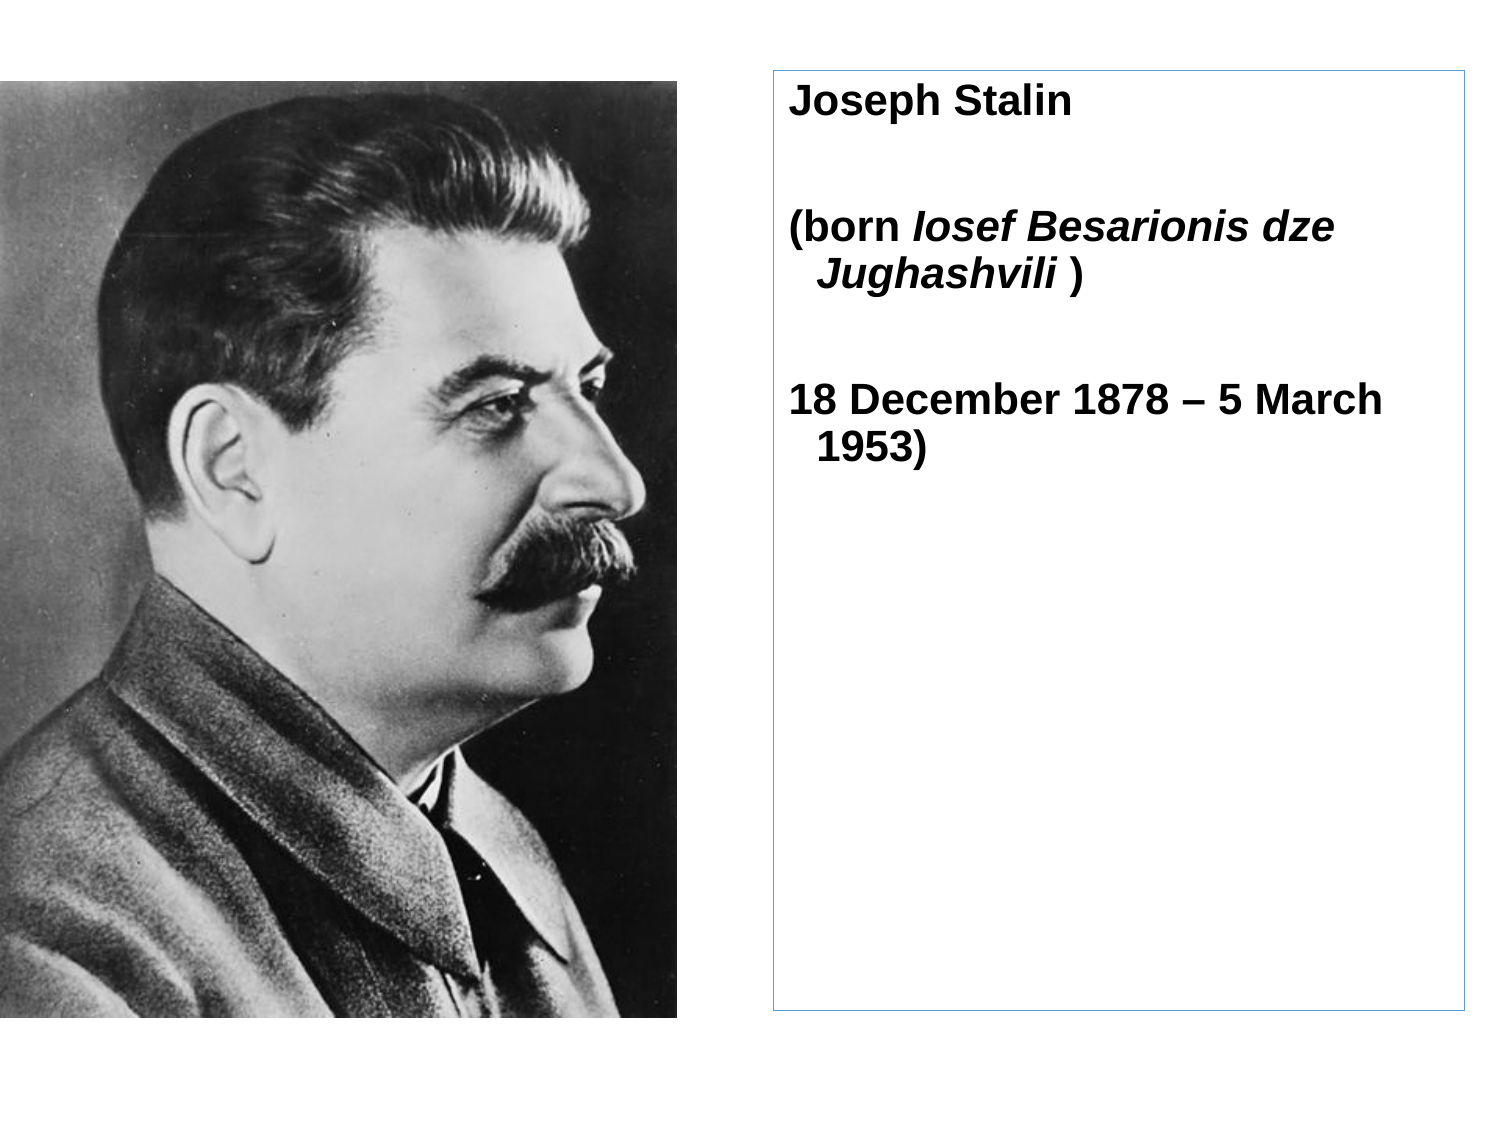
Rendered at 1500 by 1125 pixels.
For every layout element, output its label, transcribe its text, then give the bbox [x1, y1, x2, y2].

picture [0, 81, 677, 1018]
list Joseph Stalin (born Iosef Besarionis dze Jughashvili ) 18 December 1878 – 5 March 1953) [773, 70, 1465, 1011]
